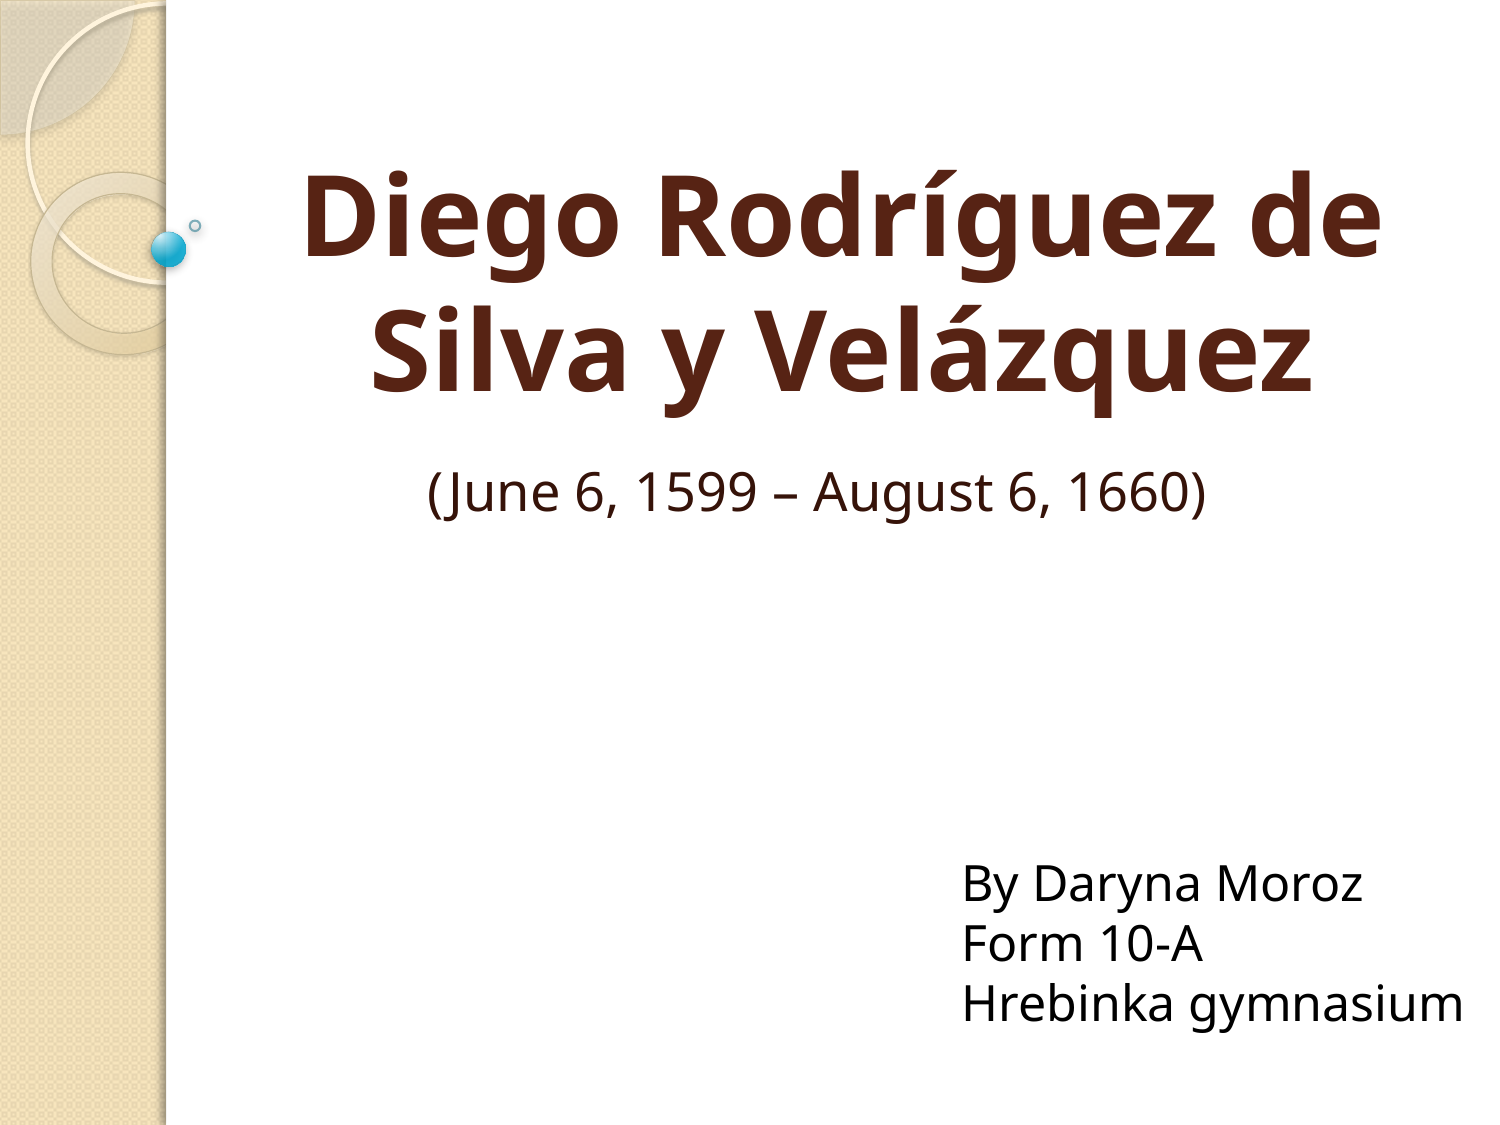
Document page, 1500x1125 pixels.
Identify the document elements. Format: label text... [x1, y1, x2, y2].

subtitle (June 6, 1599 – August 6, 1660) [339, 457, 1278, 598]
title Diego Rodríguez de Silva y Velázquez [234, 59, 1450, 422]
text_box By Daryna Moroz Form 10-A Hrebinka gymnasium [946, 843, 1481, 1039]
